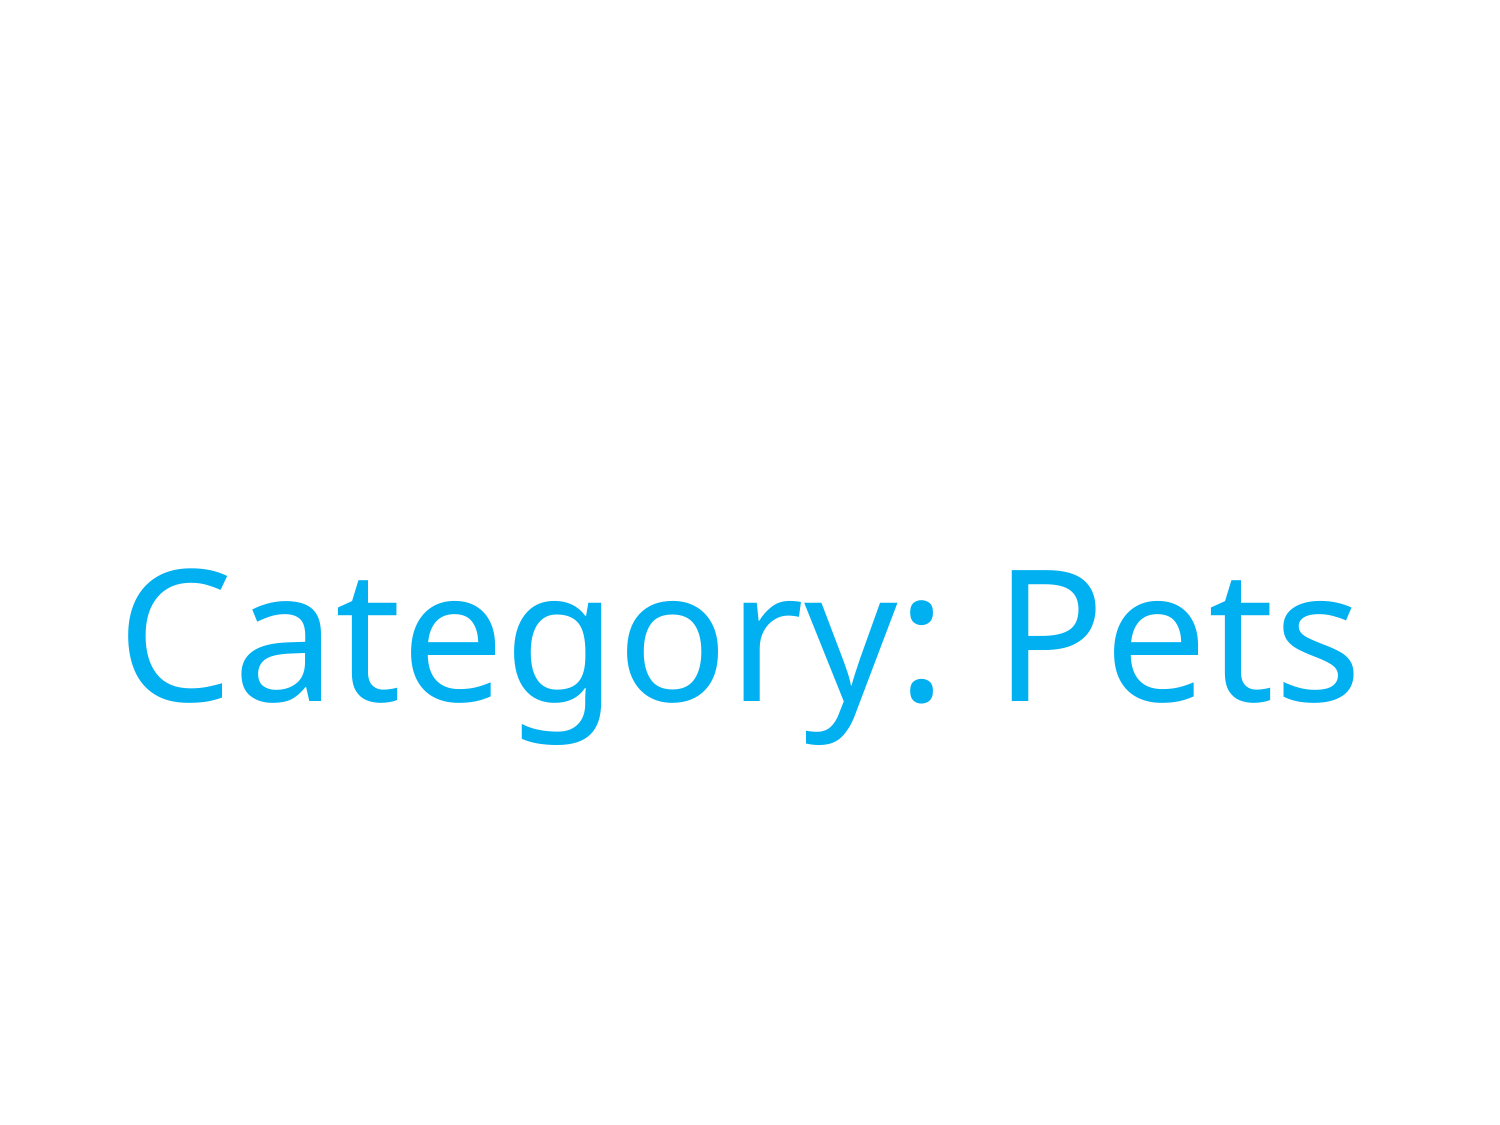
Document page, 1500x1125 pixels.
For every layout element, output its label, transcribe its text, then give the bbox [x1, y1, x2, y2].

title Category: Pets [102, 280, 1397, 749]
